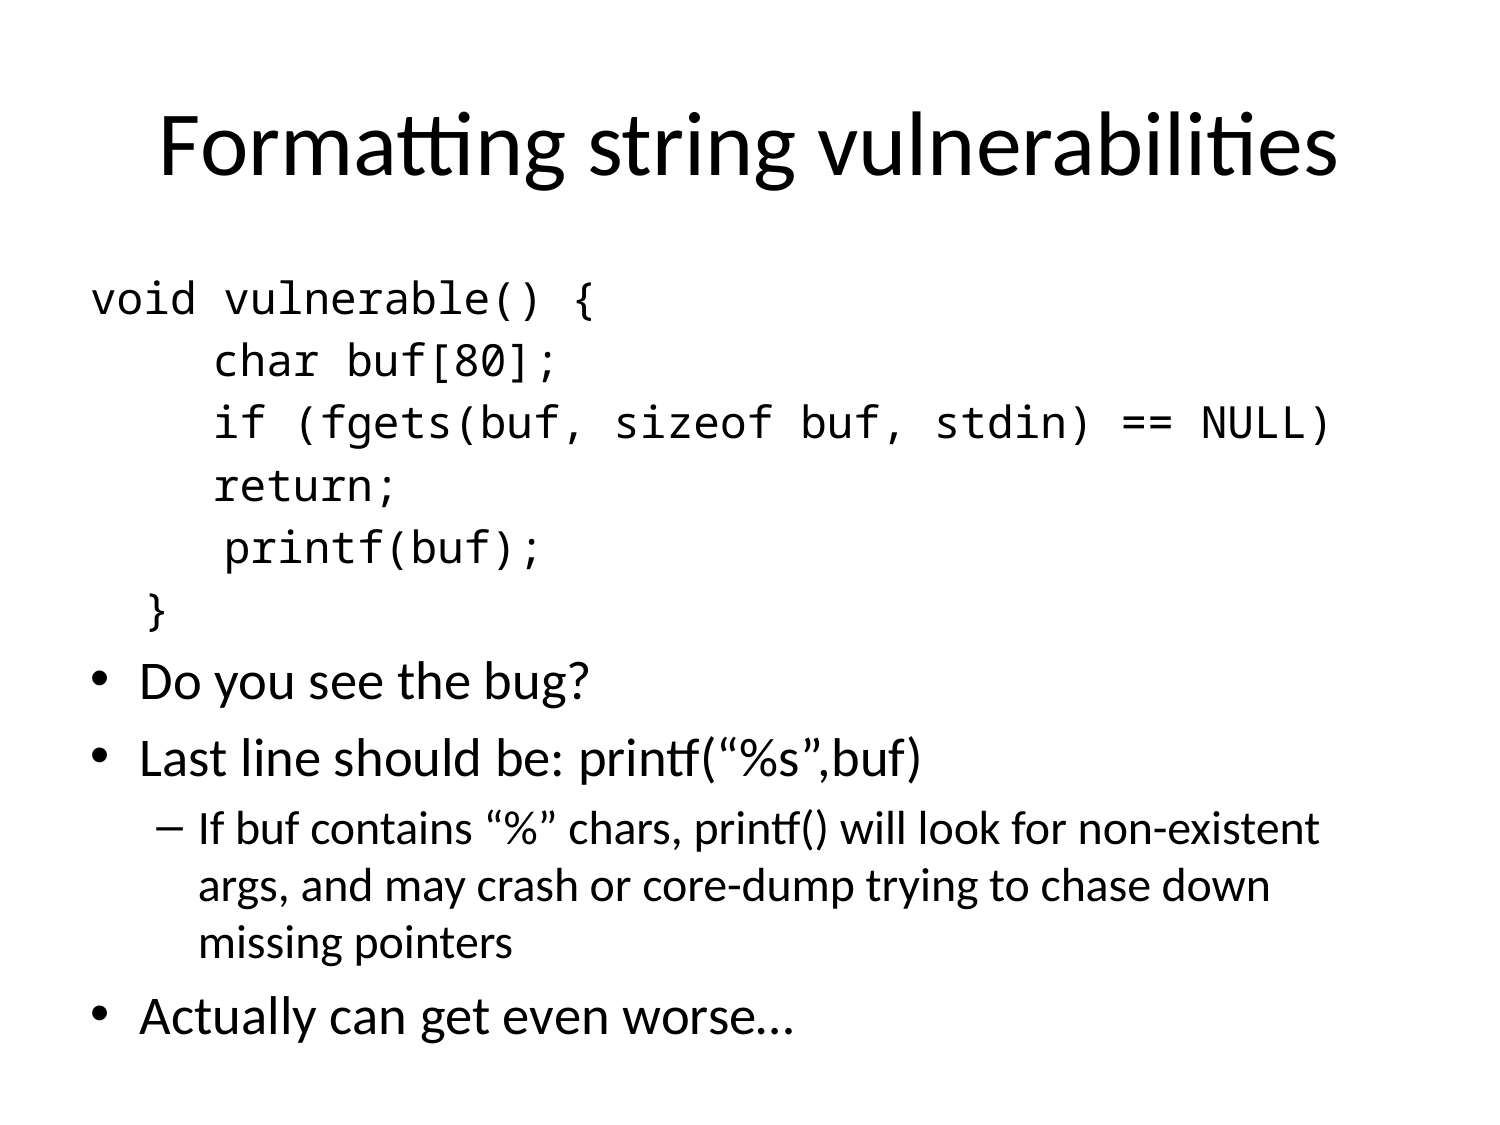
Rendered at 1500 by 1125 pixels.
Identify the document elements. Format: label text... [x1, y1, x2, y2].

list void vulnerable() { char buf[80]; if (fgets(buf, sizeof buf, stdin) == NULL) return; printf(buf); } Do you see the bug? Last line should be: printf(“%s”,buf) If buf contains “%” chars, printf() will look for non-existent args, and may crash or core-dump trying to chase down missing pointers Actually can get even worse… [75, 262, 1425, 1060]
title Formatting string vulnerabilities [75, 45, 1425, 233]
